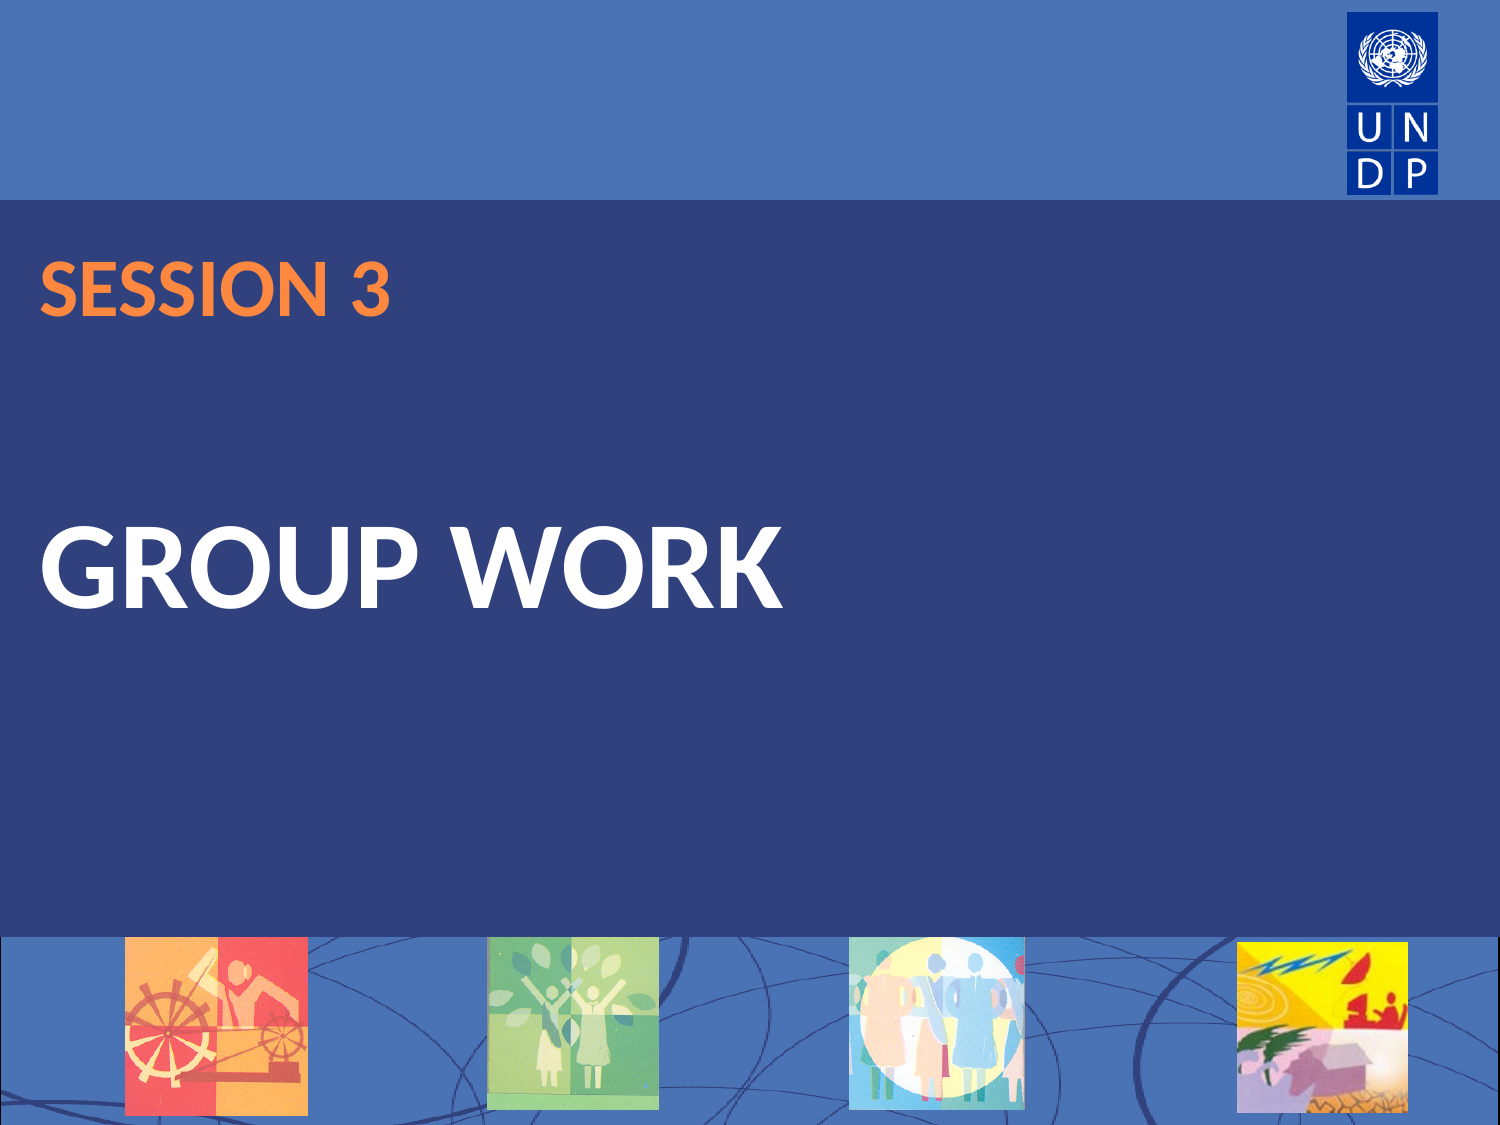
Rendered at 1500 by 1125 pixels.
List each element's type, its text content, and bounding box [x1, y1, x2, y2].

picture [1347, 12, 1438, 195]
text_box SESSION 3 GROUP WORK [24, 225, 1488, 685]
picture [0, 937, 1500, 1125]
